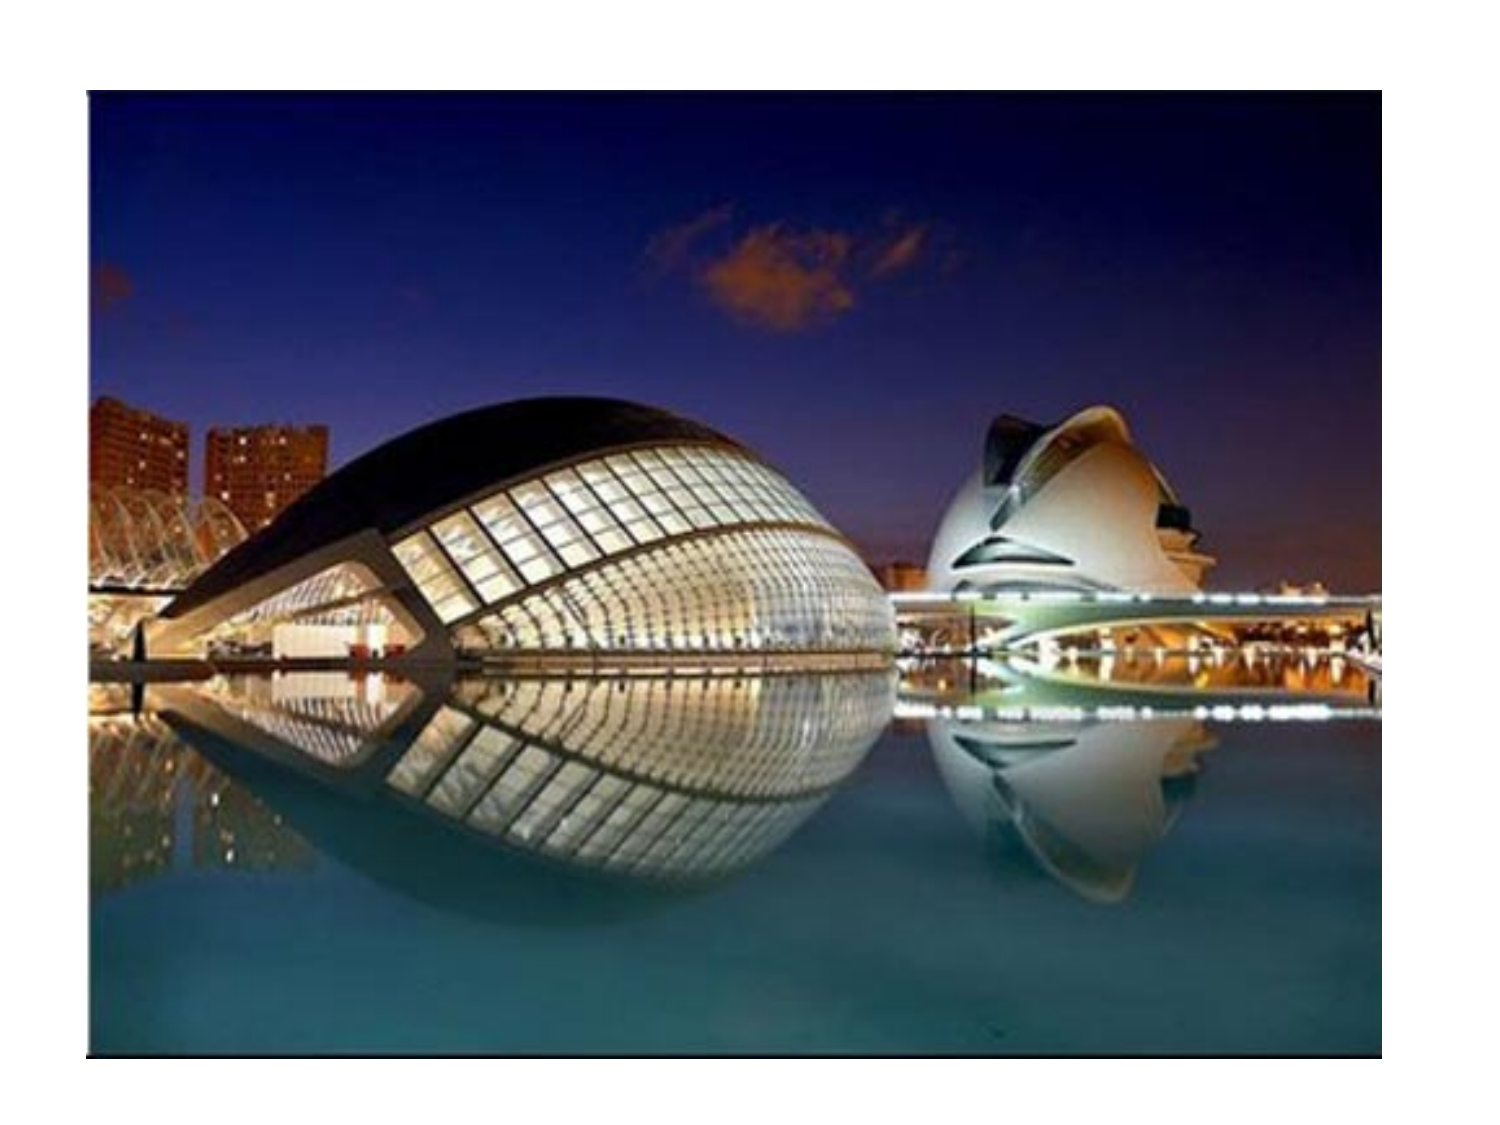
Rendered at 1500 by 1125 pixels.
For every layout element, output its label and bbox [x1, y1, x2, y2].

picture [86, 89, 1382, 1059]
